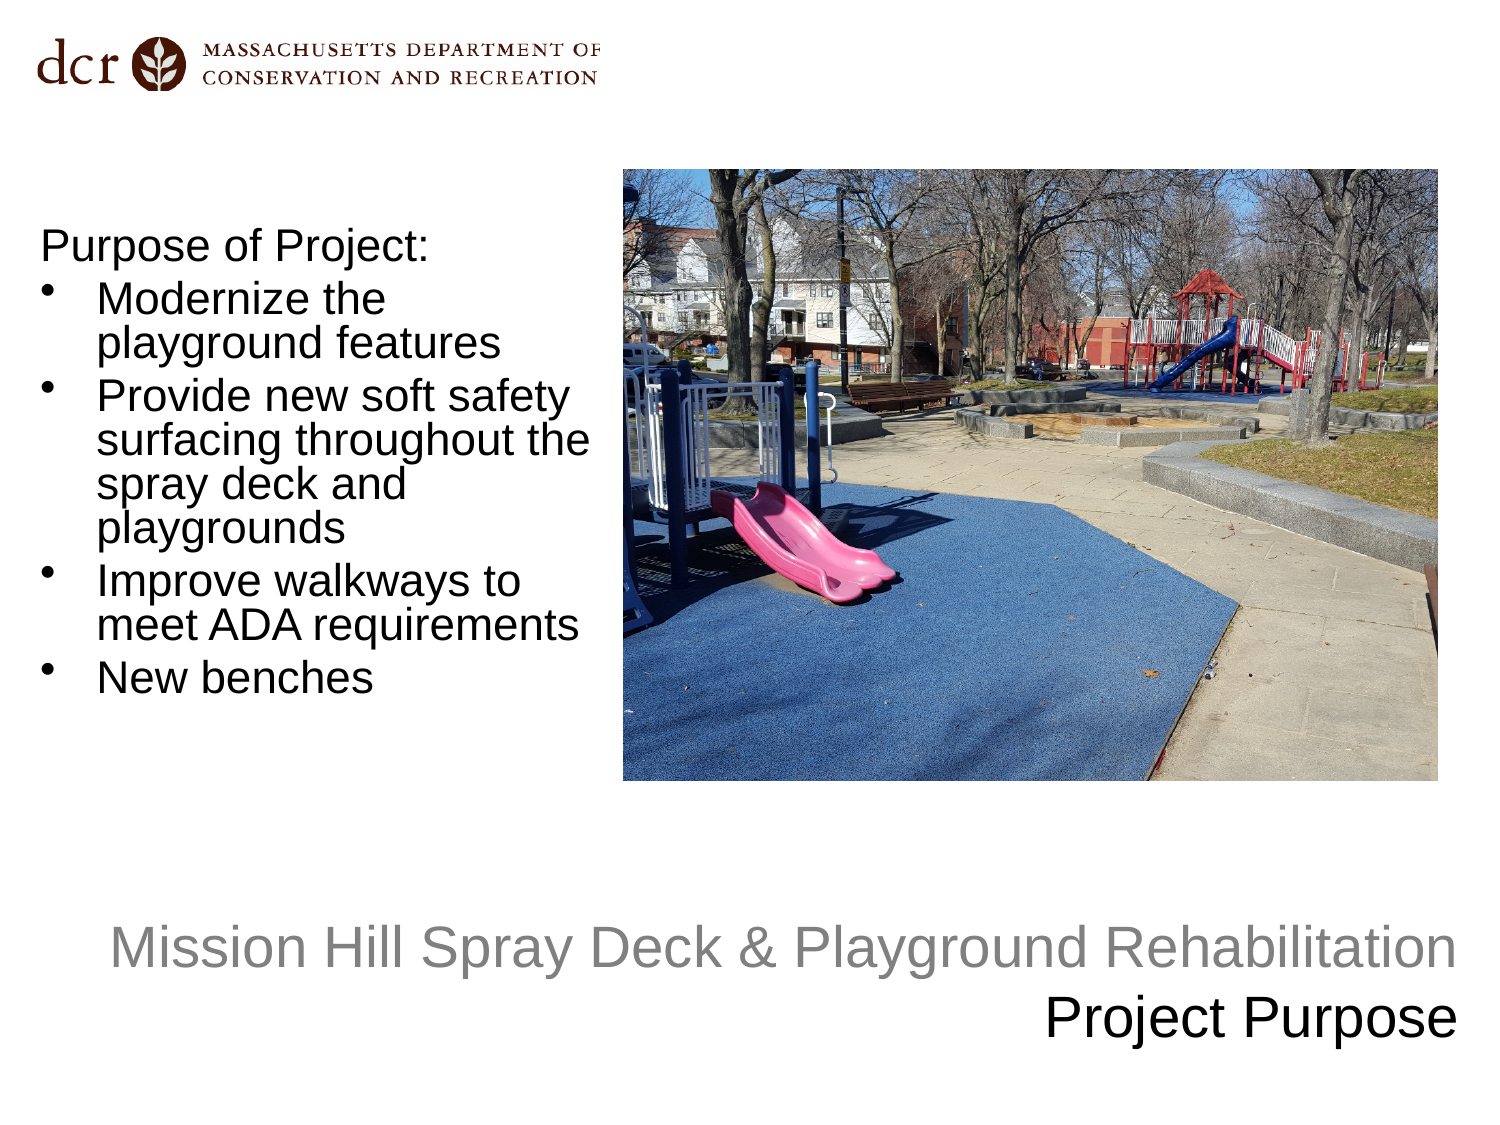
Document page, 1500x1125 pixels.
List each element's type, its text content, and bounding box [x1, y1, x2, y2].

text_box Purpose of Project: Modernize the playground features Provide new soft safety surfacing throughout the spray deck and playgrounds Improve walkways to meet ADA requirements New benches [25, 197, 612, 753]
picture [37, 37, 601, 92]
text_box Mission Hill Spray Deck & Playground Rehabilitation Project Purpose [37, 899, 1475, 1059]
picture [623, 169, 1438, 781]
